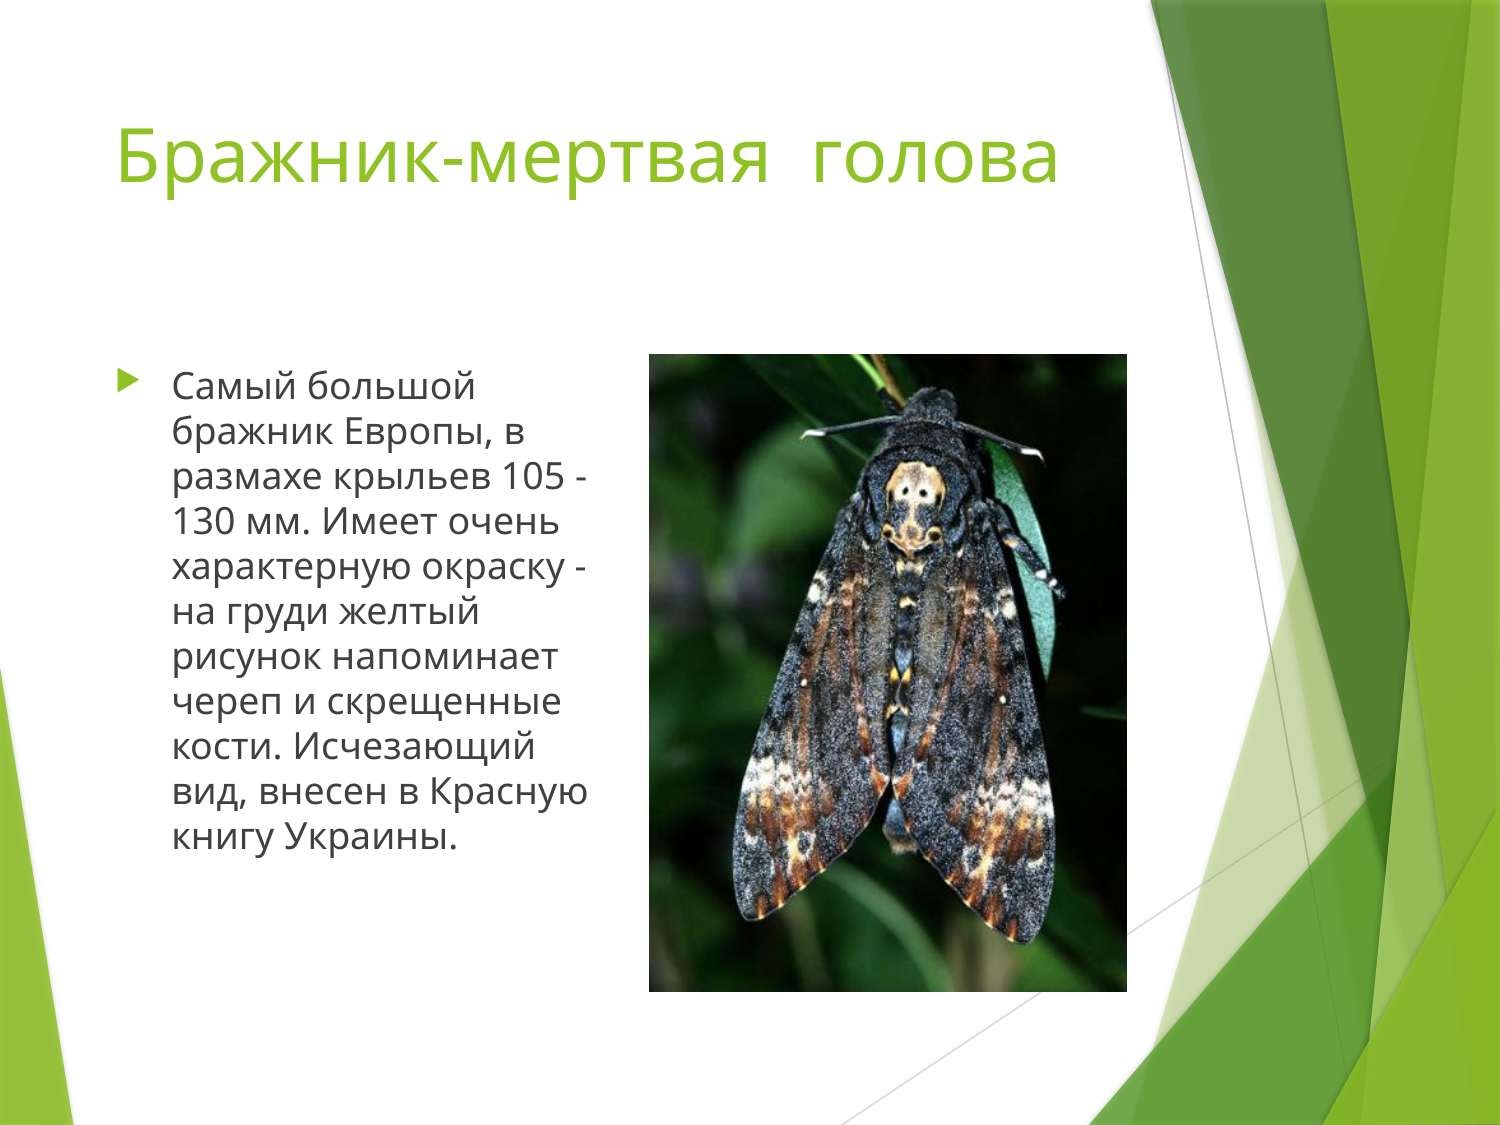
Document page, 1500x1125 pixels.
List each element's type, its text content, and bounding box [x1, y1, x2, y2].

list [648, 353, 1128, 992]
list Самый большой бражник Европы, в размахе крыльев 105 - 130 мм. Имеет очень характерную окраску - на груди желтый рисунок напоминает череп и скрещенные кости. Исчезающий вид, внесен в Красную книгу Украины. [99, 354, 607, 992]
title Бражник-мертвая голова [99, 99, 1142, 317]
